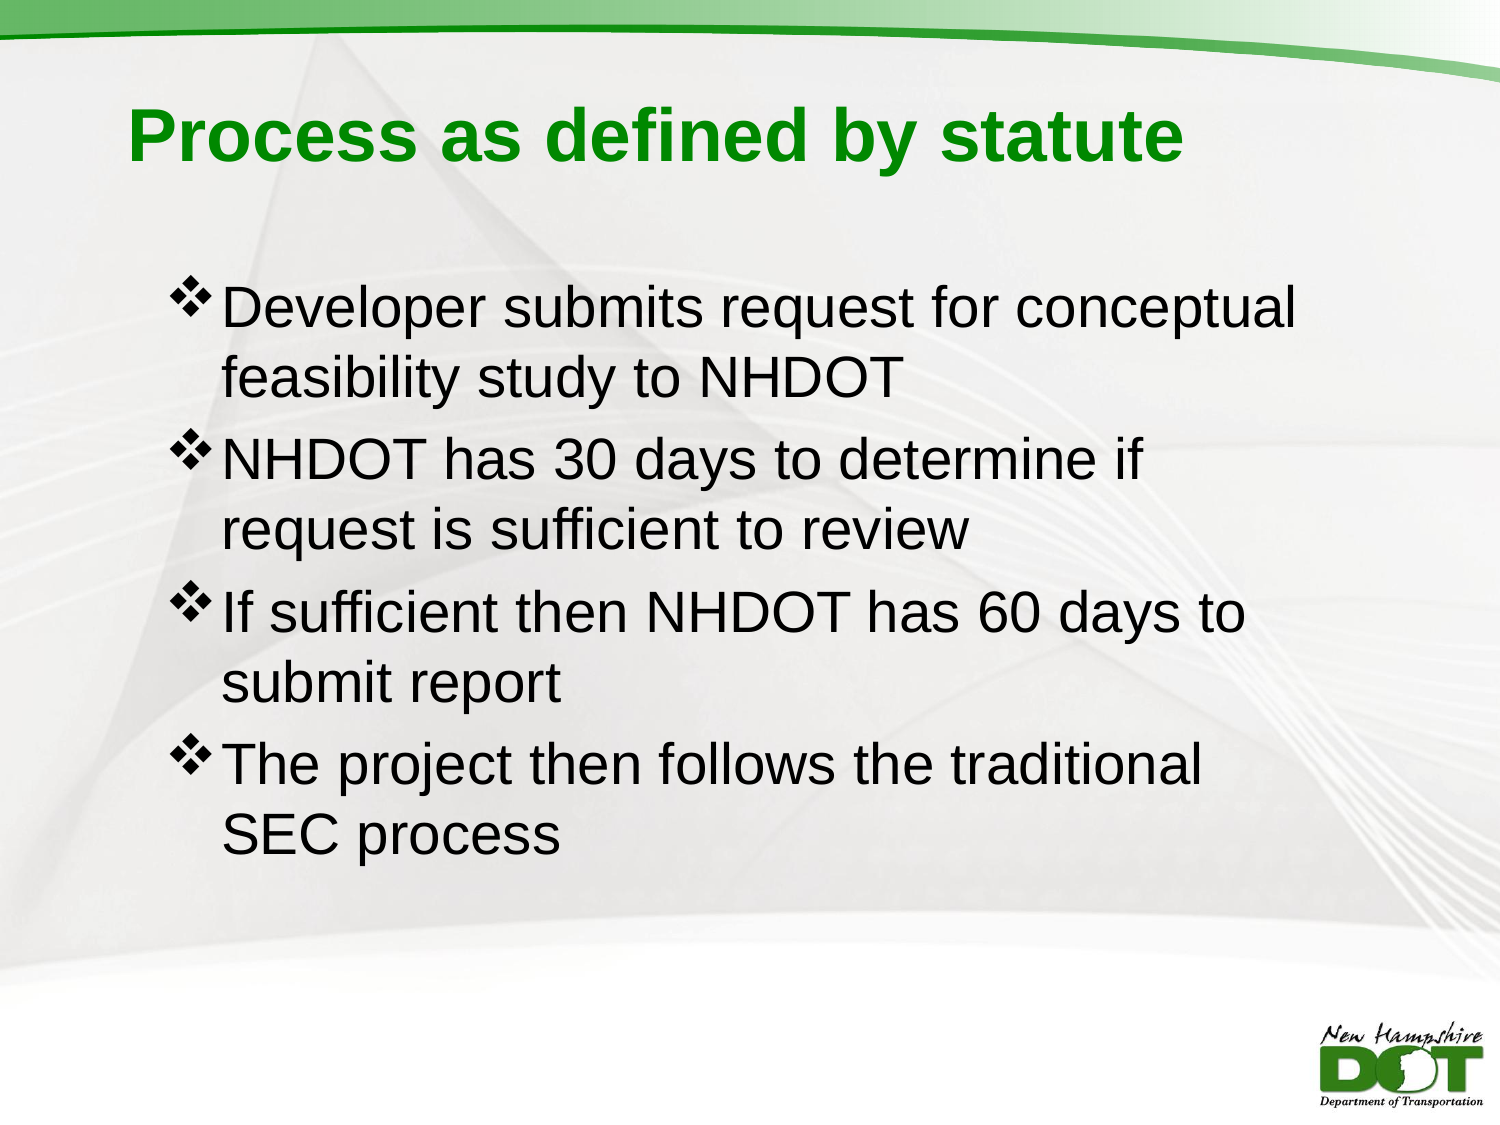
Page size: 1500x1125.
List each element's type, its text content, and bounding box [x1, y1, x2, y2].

text_box Developer submits request for conceptual feasibility study to NHDOT NHDOT has 30 days to determine if request is sufficient to review If sufficient then NHDOT has 60 days to submit report The project then follows the traditional SEC process [149, 261, 1350, 1125]
title Process as defined by statute [112, 94, 1388, 225]
picture [0, 0, 1500, 1125]
